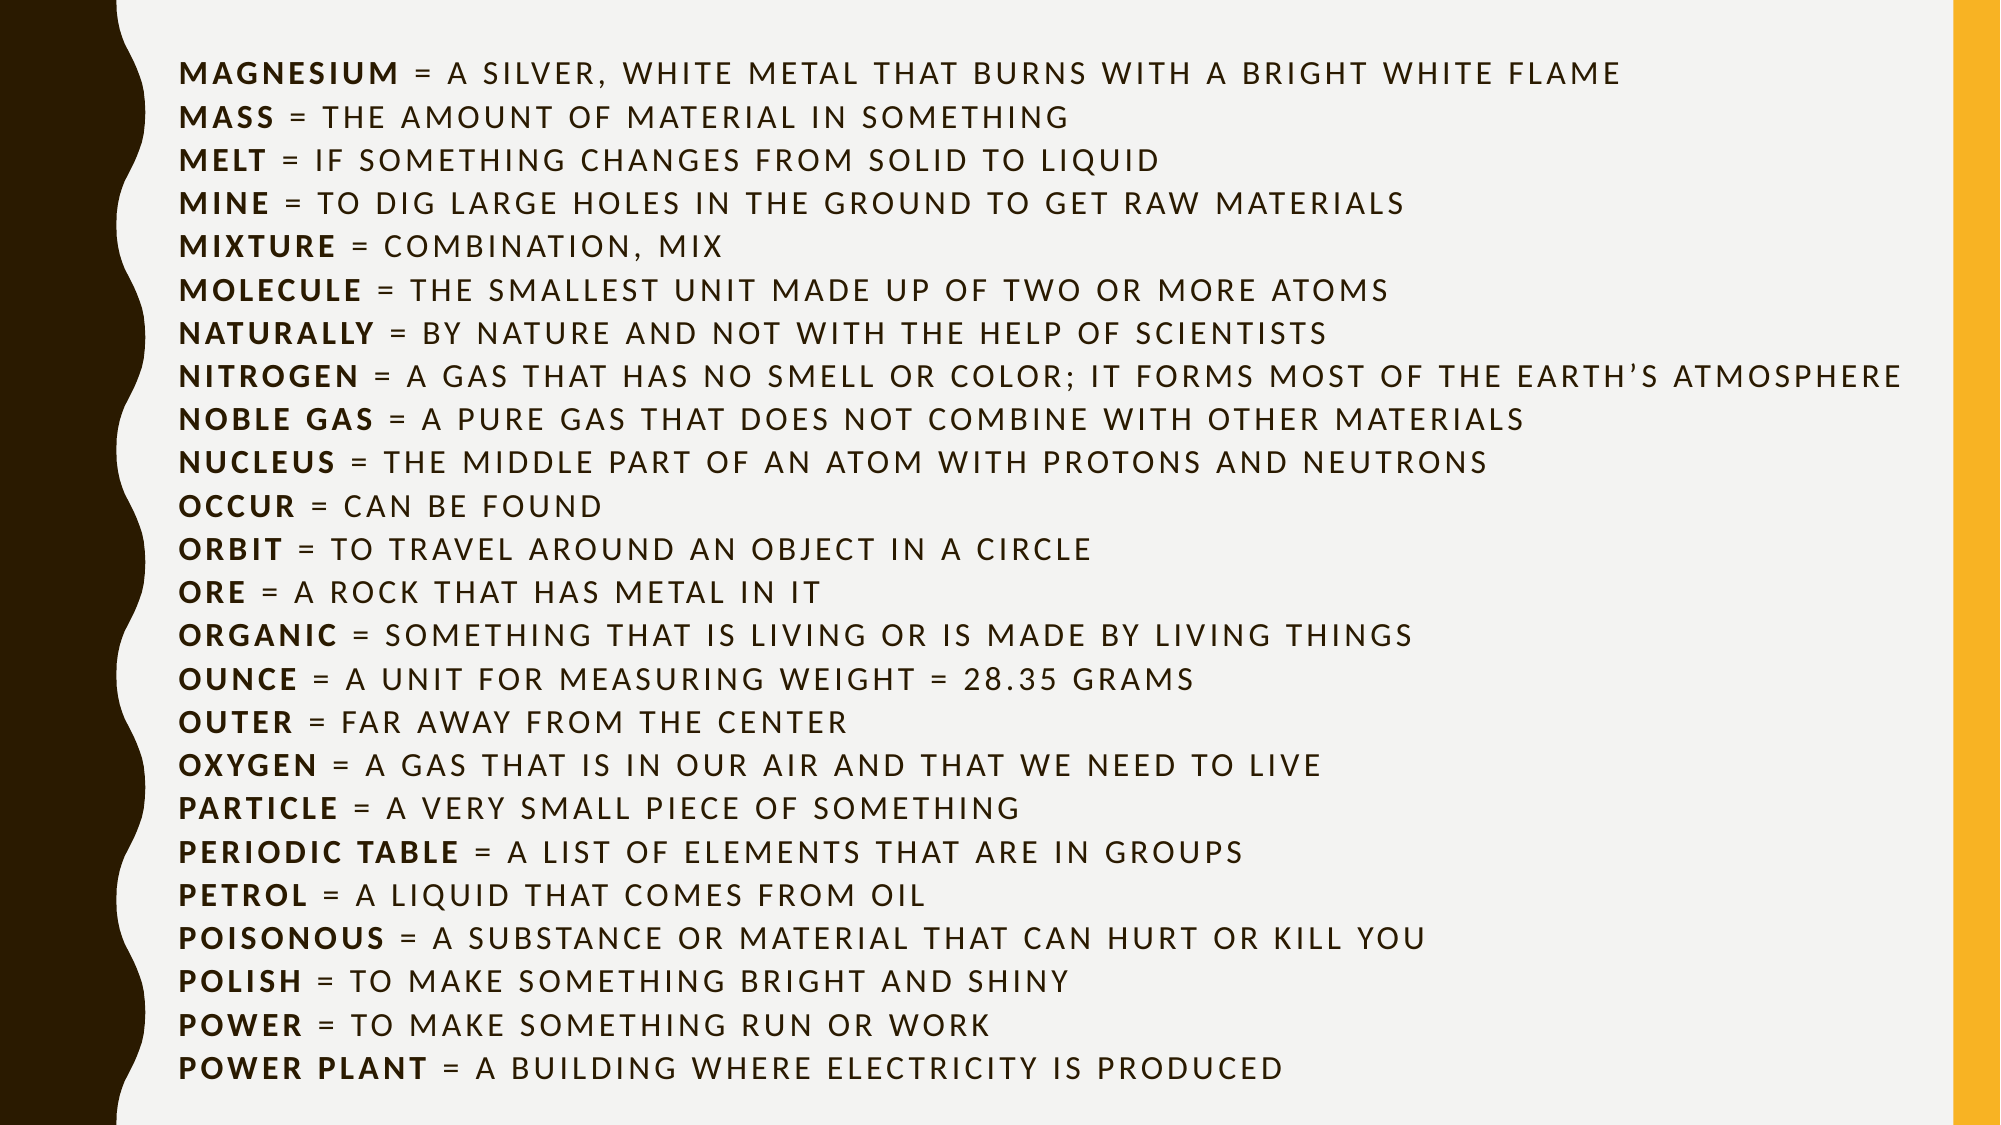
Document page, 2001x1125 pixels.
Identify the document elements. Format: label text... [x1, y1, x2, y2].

title magnesium = a silver, white metal that burns with a bright white flame mass = the amount of material in something melt = if something changes from solid to liquid mine = to dig large holes in the ground to get raw materials mixture = combination, mix molecule = the smallest unit made up of two or more atoms naturally = by nature and not with the help of scientists nitrogen = a gas that has no smell or color; it forms most of the Earth’s atmosphere noble gas = a pure gas that does not combine with other materials nucleus = the middle part of an atom with protons and neutrons occur = can be found orbit = to travel around an object in a circle ore = a rock that has metal in it organic = something that is living or is made by living things ounce = a unit for measuring weight = 28.35 grams outer = far away from the center oxygen = a gas that is in our air and that we need to live particle = a very small piece of something periodic table = a list of elements that are in groups petrol = a liquid that comes from oil poisonous = a substance or material that can hurt or kill you polish = to make something bright and shiny power = to make something run or work power plant = a building where electricity is produced [163, 40, 1935, 1105]
